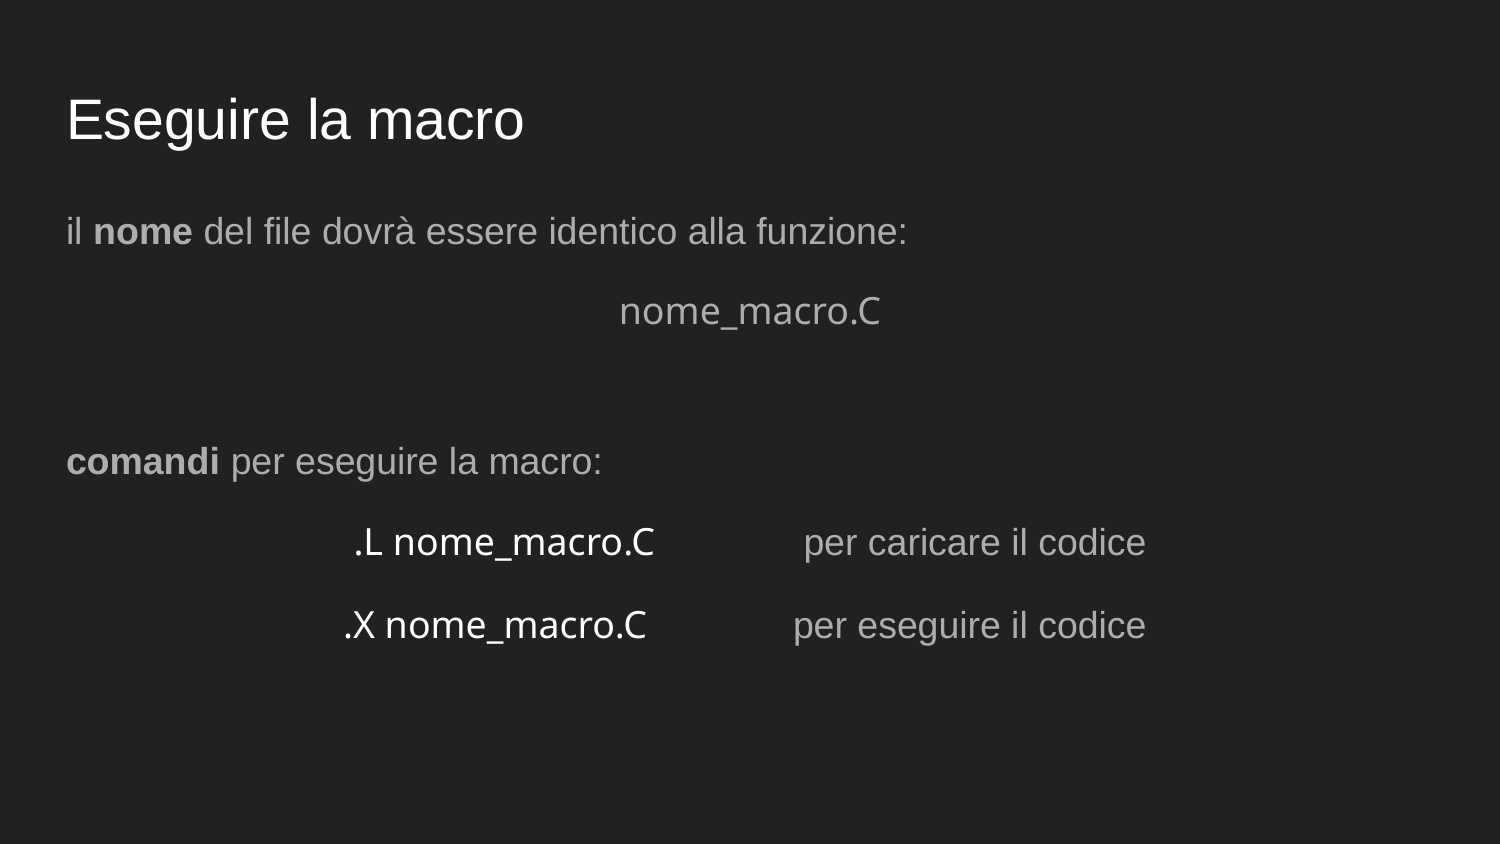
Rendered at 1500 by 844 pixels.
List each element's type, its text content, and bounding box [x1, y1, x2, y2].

list il nome del file dovrà essere identico alla funzione: nome_macro.C comandi per eseguire la macro: .L nome_macro.C per caricare il codice .X nome_macro.C per eseguire il codice [51, 189, 1449, 750]
title Eseguire la macro [51, 72, 1449, 167]
